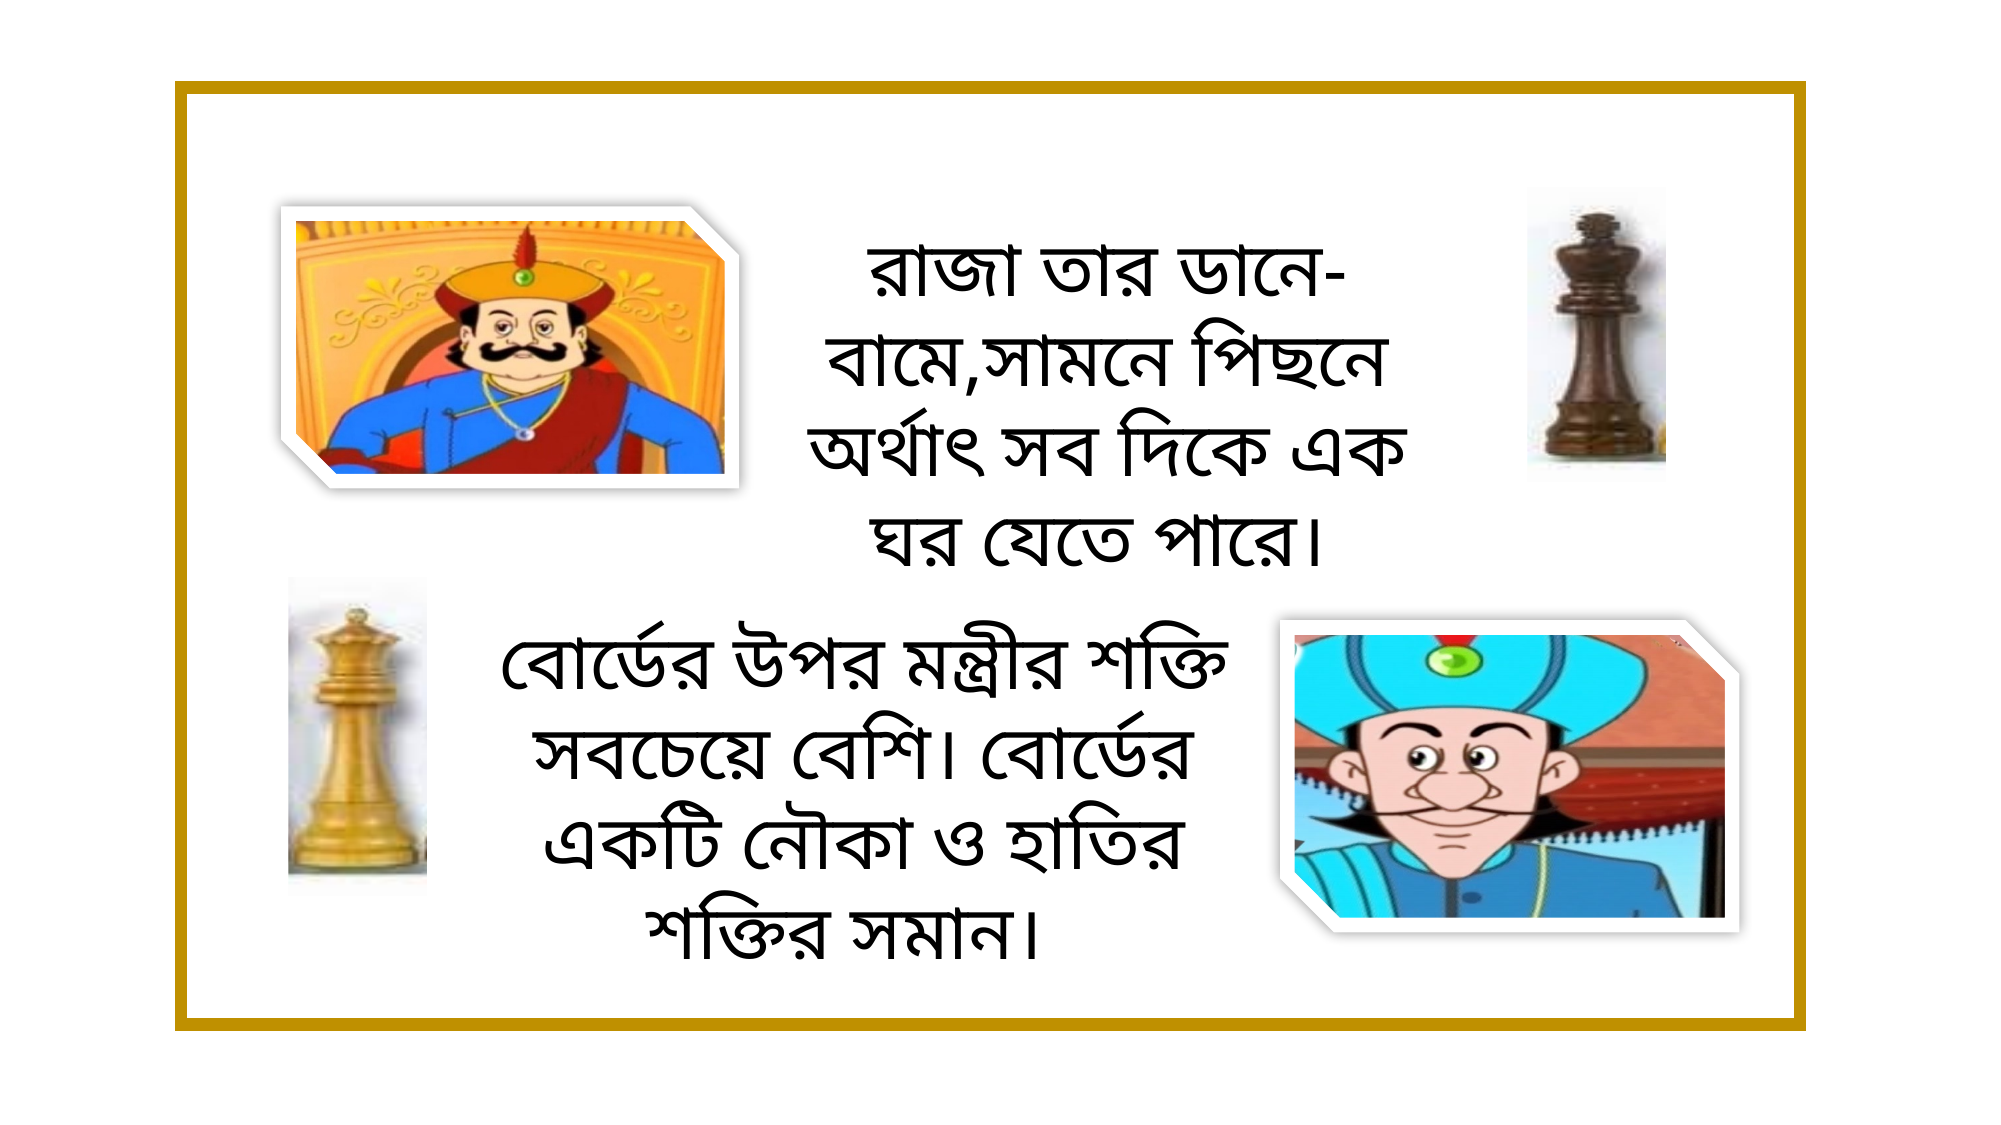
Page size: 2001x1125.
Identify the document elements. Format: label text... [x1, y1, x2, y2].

picture [288, 577, 427, 896]
text_box বোর্ডের উপর মন্ত্রীর শক্তি সবচেয়ে বেশি। বোর্ডের একটি নৌকা ও হাতির শক্তির সমান। [440, 607, 1288, 982]
text_box [180, 87, 1801, 1026]
picture [288, 213, 732, 482]
text_box রাজা তার ডানে-বামে,সামনে পিছনে অর্থাৎ সব দিকে এক ঘর যেতে পারে। [755, 213, 1461, 589]
picture [1287, 627, 1733, 925]
picture [1527, 187, 1666, 482]
